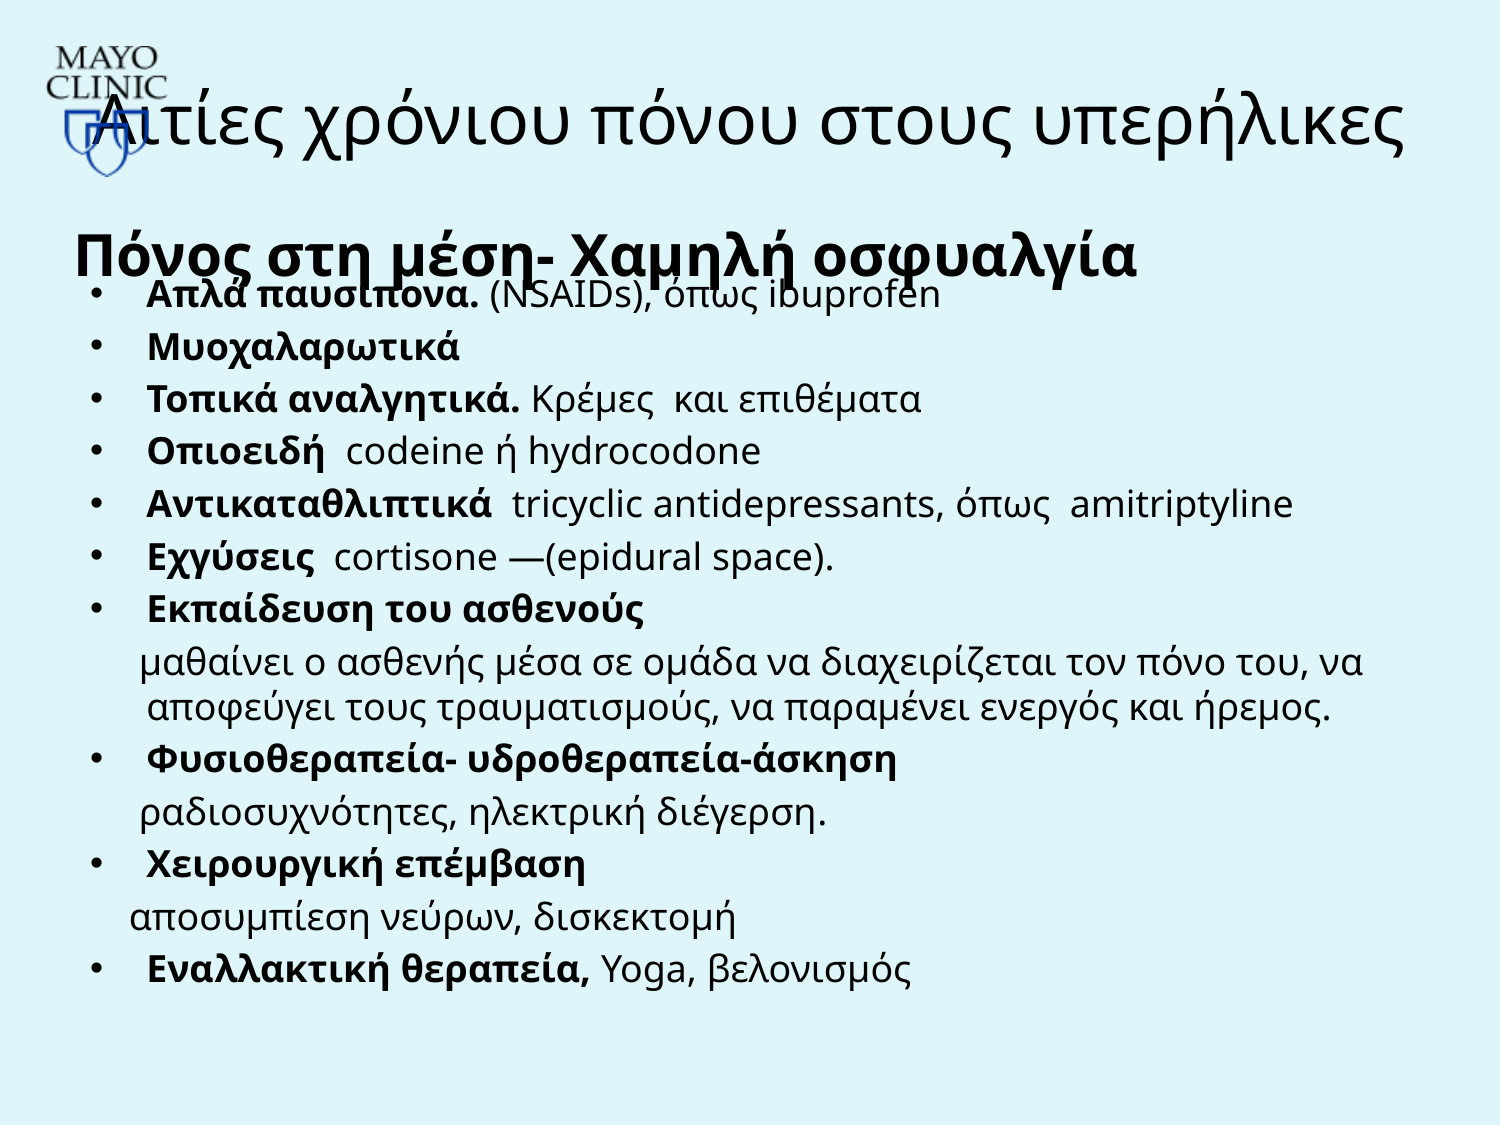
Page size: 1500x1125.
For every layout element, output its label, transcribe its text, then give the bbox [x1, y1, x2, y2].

text_box Πόνος στη μέση- Χαμηλή οσφυαλγία [58, 210, 1207, 296]
picture [46, 46, 168, 177]
title Αιτίες χρόνιου πόνου στους υπερήλικες [75, 45, 1425, 188]
list Απλά παυσίπονα. (NSAIDs), όπως ibuprofen Μυοχαλαρωτικά Τοπικά αναλγητικά. Κρέμες και επιθέματα Οπιοειδή codeine ή hydrocodone Αντικαταθλιπτικά tricyclic antidepressants, όπως amitriptyline Εχγύσεις cortisone —(epidural space). Εκπαίδευση του ασθενούς μαθαίνει ο ασθενής μέσα σε ομάδα να διαχειρίζεται τον πόνο του, να αποφεύγει τους τραυματισμούς, να παραμένει ενεργός και ήρεμος. Φυσιοθεραπεία- υδροθεραπεία-άσκηση ραδιοσυχνότητες, ηλεκτρική διέγερση. Χειρουργική επέμβαση αποσυμπίεση νεύρων, δισκεκτομή Εναλλακτική θεραπεία, Yoga, βελονισμός [75, 262, 1425, 1005]
